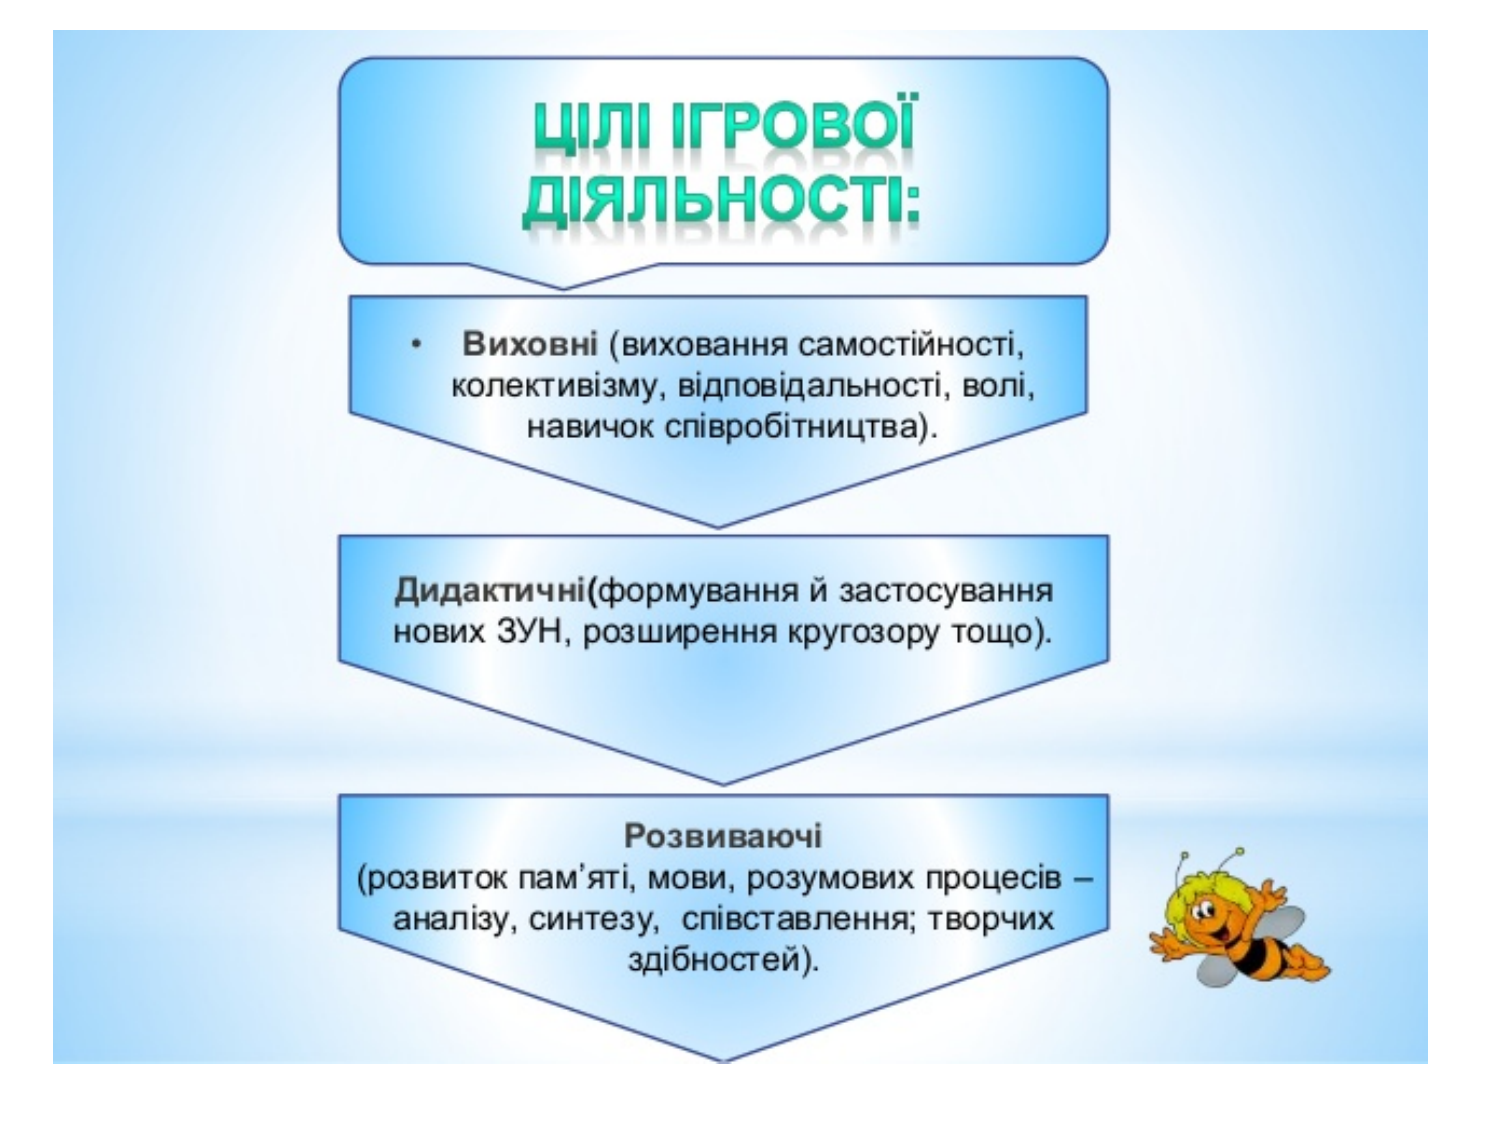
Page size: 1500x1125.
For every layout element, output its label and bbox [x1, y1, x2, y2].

picture [52, 30, 1429, 1064]
